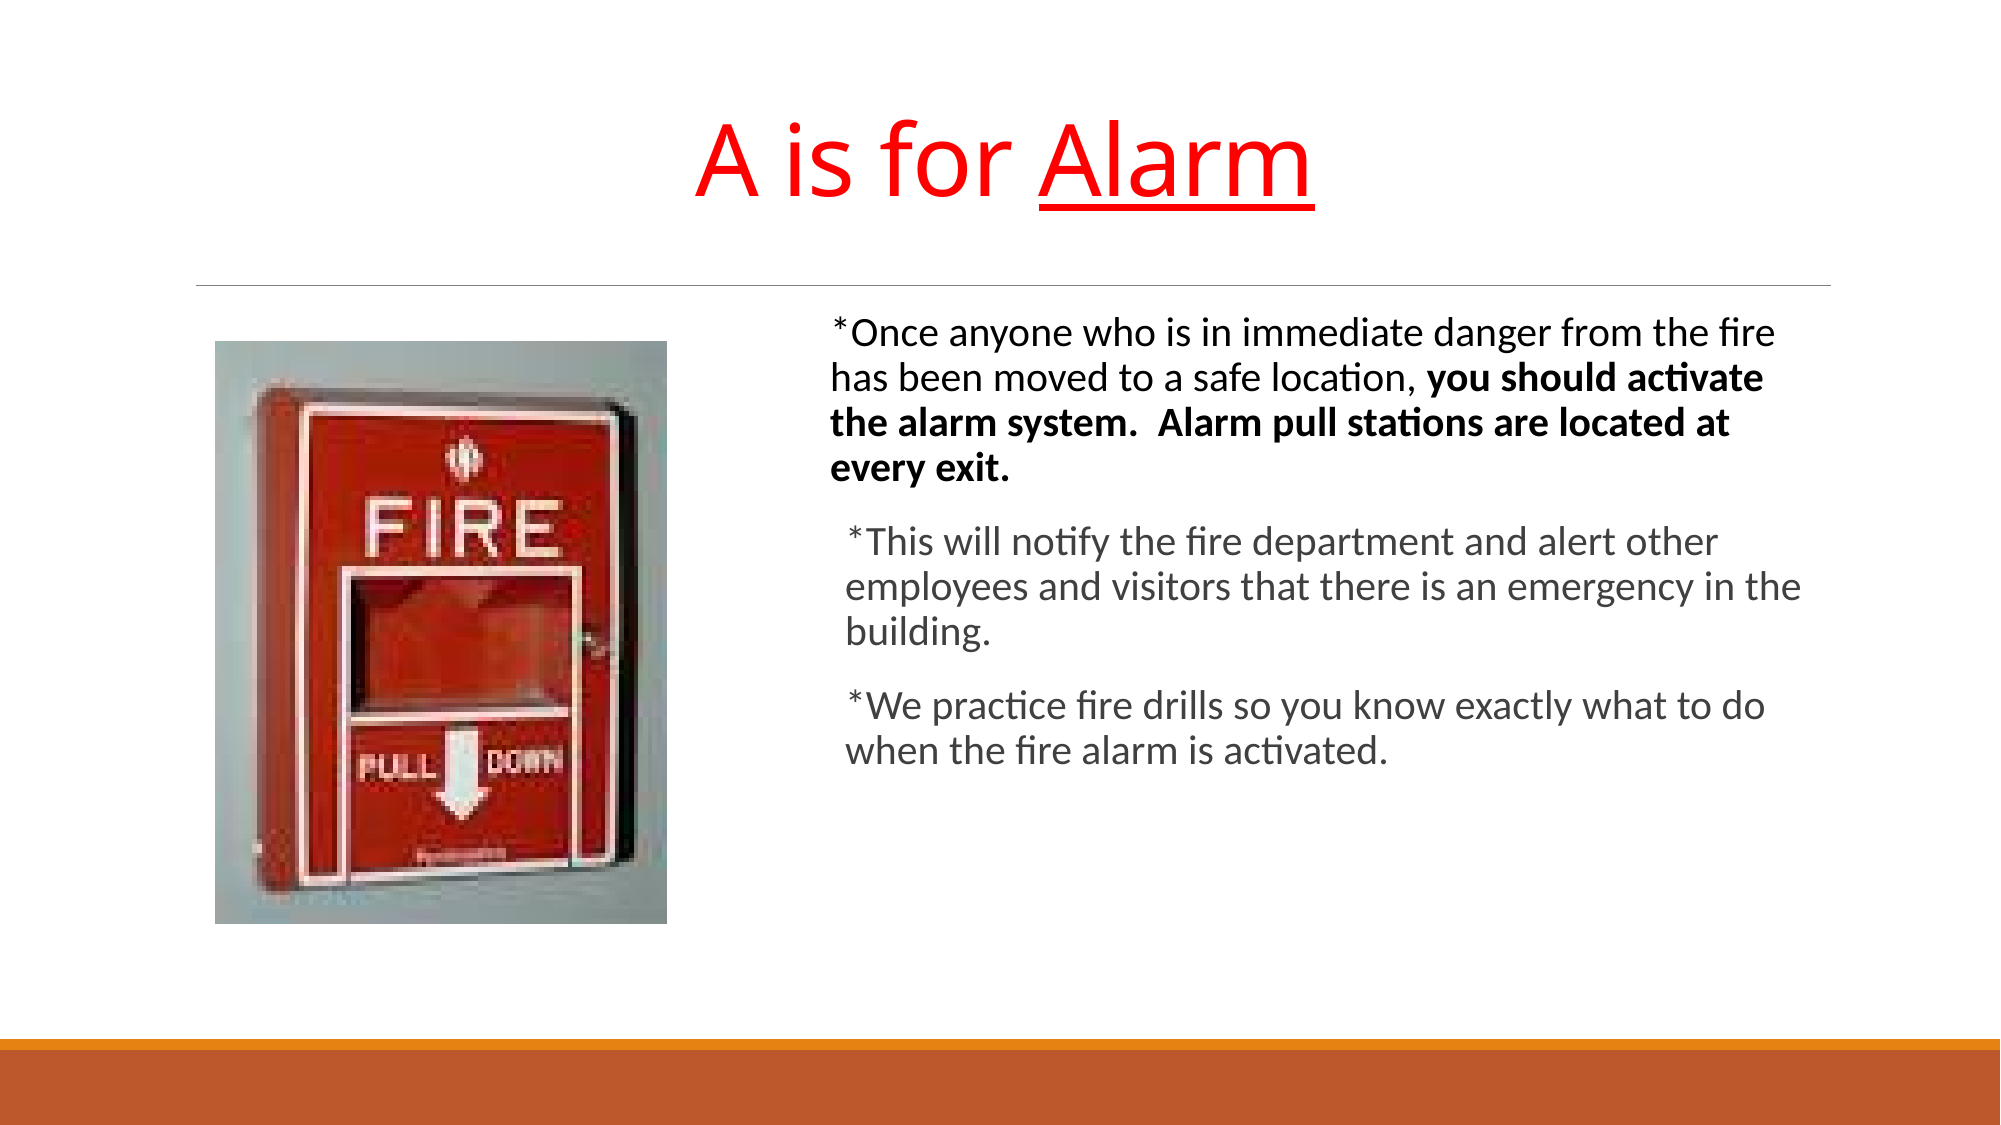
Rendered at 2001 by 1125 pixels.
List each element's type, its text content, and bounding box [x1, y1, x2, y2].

list *Once anyone who is in immediate danger from the fire has been moved to a safe location, you should activate the alarm system. Alarm pull stations are located at every exit. *This will notify the fire department and alert other employees and visitors that there is an emergency in the building. *We practice fire drills so you know exactly what to do when the fire alarm is activated. [830, 302, 1830, 963]
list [214, 340, 667, 925]
title A is for Alarm [180, 47, 1830, 285]
